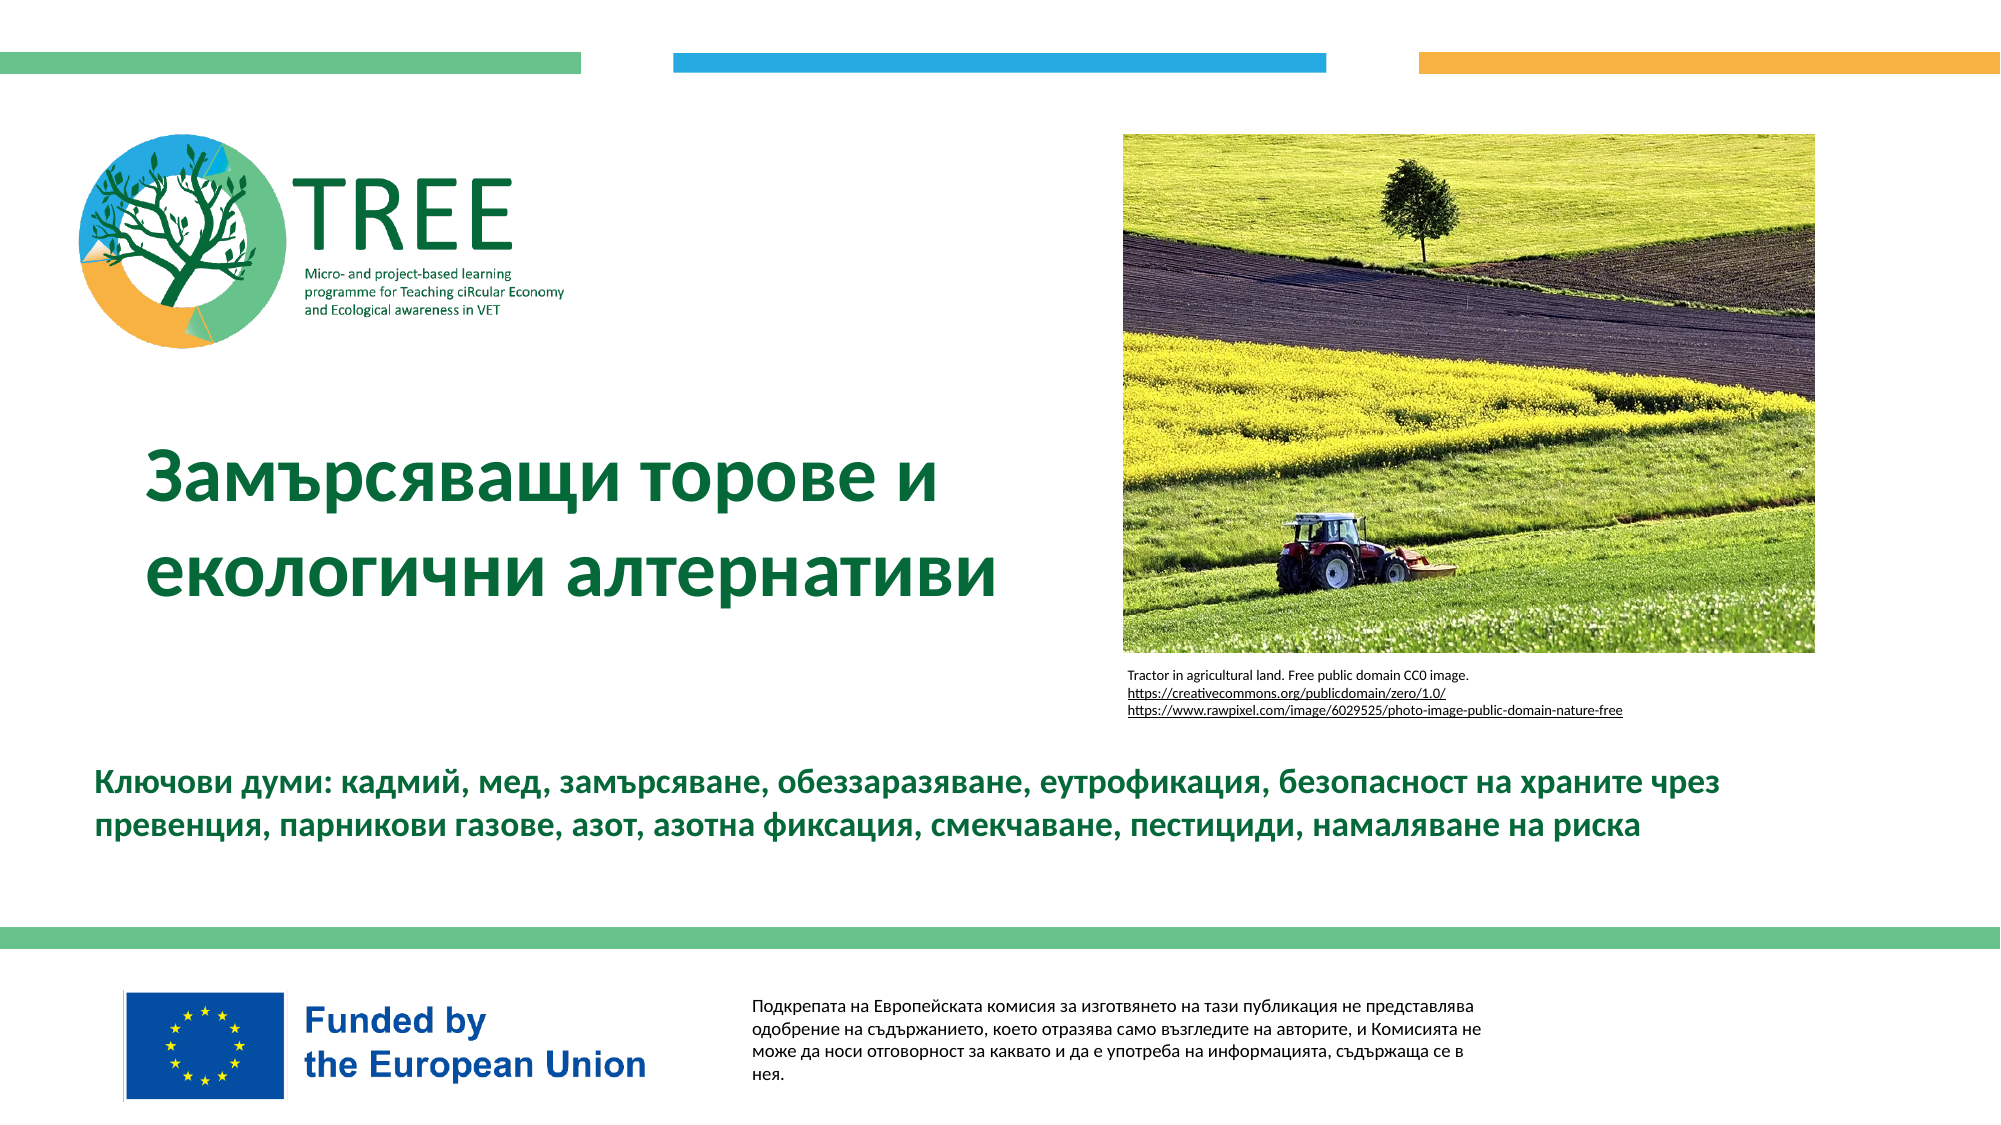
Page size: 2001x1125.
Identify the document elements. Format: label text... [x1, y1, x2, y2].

text_box [1419, 53, 2000, 73]
picture [45, 111, 598, 377]
text_box [0, 53, 581, 73]
picture [1123, 134, 1815, 653]
text_box Ключови думи: кадмий, мед, замърсяване, обеззаразяване, еутрофикация, безопасност на храните чрез превенция, парникови газове, азот, азотна фиксация, смекчаване, пестициди, намаляване на риска [79, 750, 1795, 911]
text_box [0, 928, 2000, 948]
text_box Замърсяващи торове и екологични алтернативи [130, 415, 1041, 621]
text_box [673, 53, 1327, 73]
text_box Подкрепата на Европейската комисия за изготвянето на тази публикация не представлява одобрение на съдържанието, което отразява само възгледите на авторите, и Комисията не може да носи отговорност за каквато и да е употреба на информацията, съдържаща се в нея. [737, 986, 1498, 1092]
picture [119, 986, 686, 1106]
text_box Tractor in agricultural land. Free public domain CC0 image. https://creativecommons.org/publicdomain/zero/1.0/ https://www.rawpixel.com/image/6029525/photo-image-public-domain-nature-free [1112, 658, 1795, 726]
